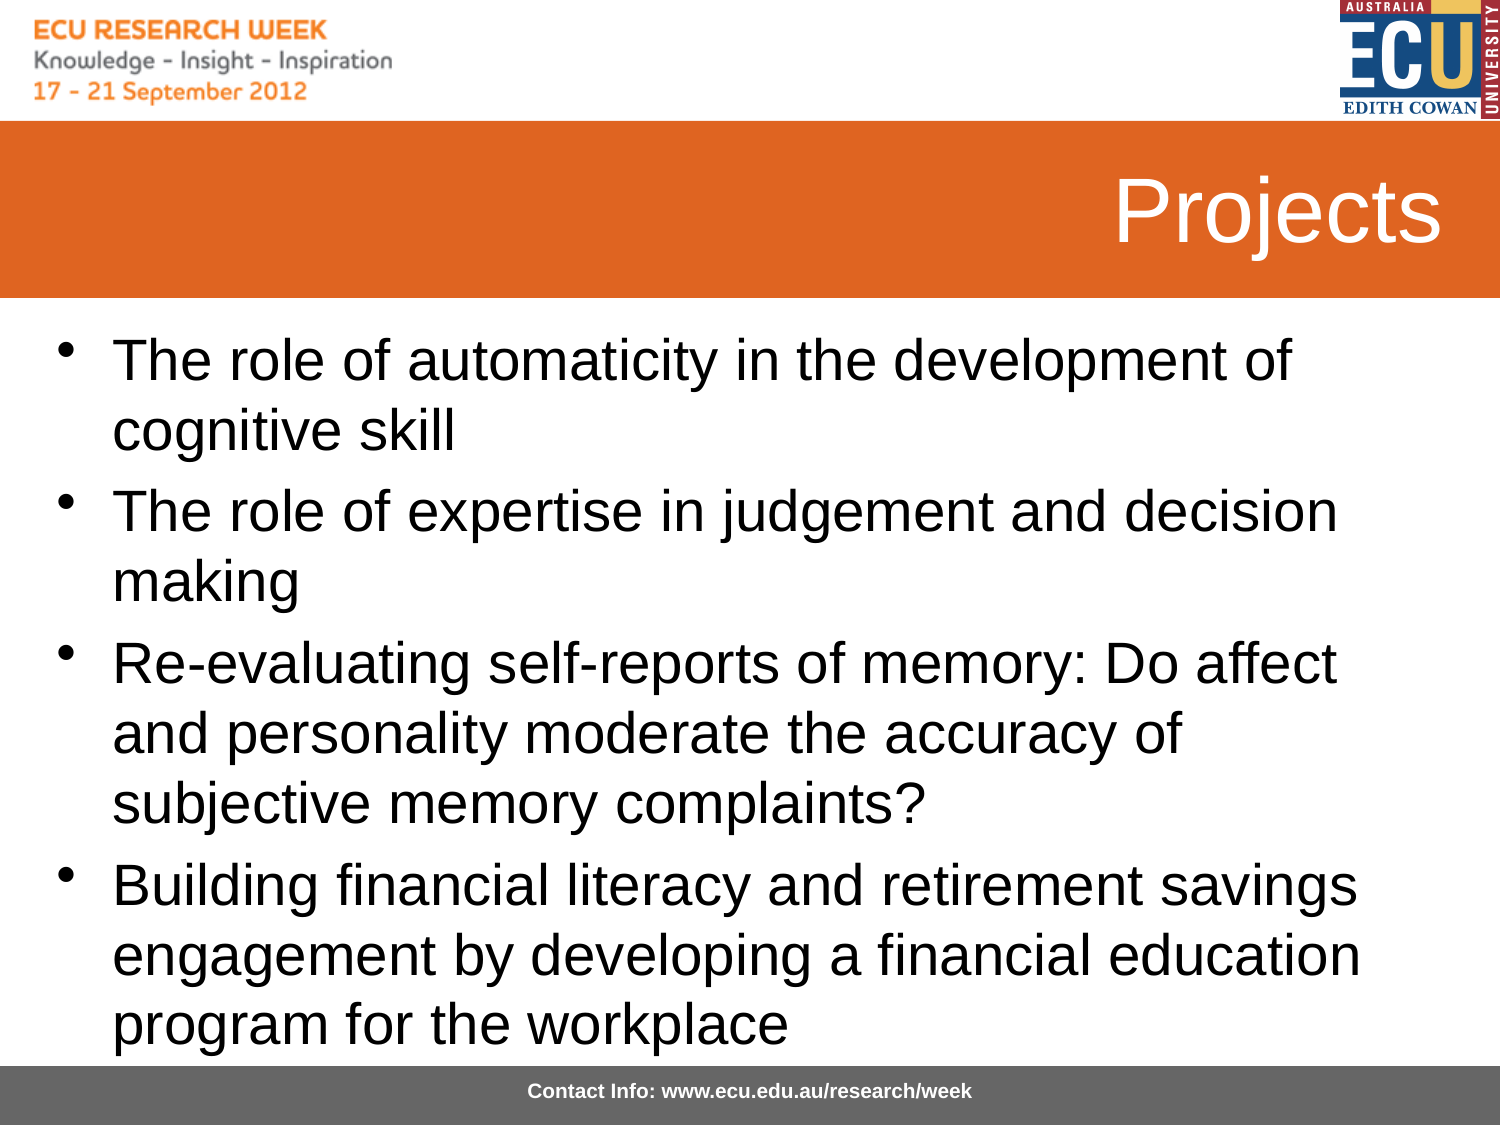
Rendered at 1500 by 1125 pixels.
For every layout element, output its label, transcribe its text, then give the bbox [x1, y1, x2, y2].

list The role of automaticity in the development of cognitive skill The role of expertise in judgement and decision making Re-evaluating self-reports of memory: Do affect and personality moderate the accuracy of subjective memory complaints? Building financial literacy and retirement savings engagement by developing a financial education program for the workplace [41, 314, 1459, 1059]
picture [17, 0, 410, 120]
title Projects [41, 123, 1459, 288]
picture [1340, 0, 1500, 119]
